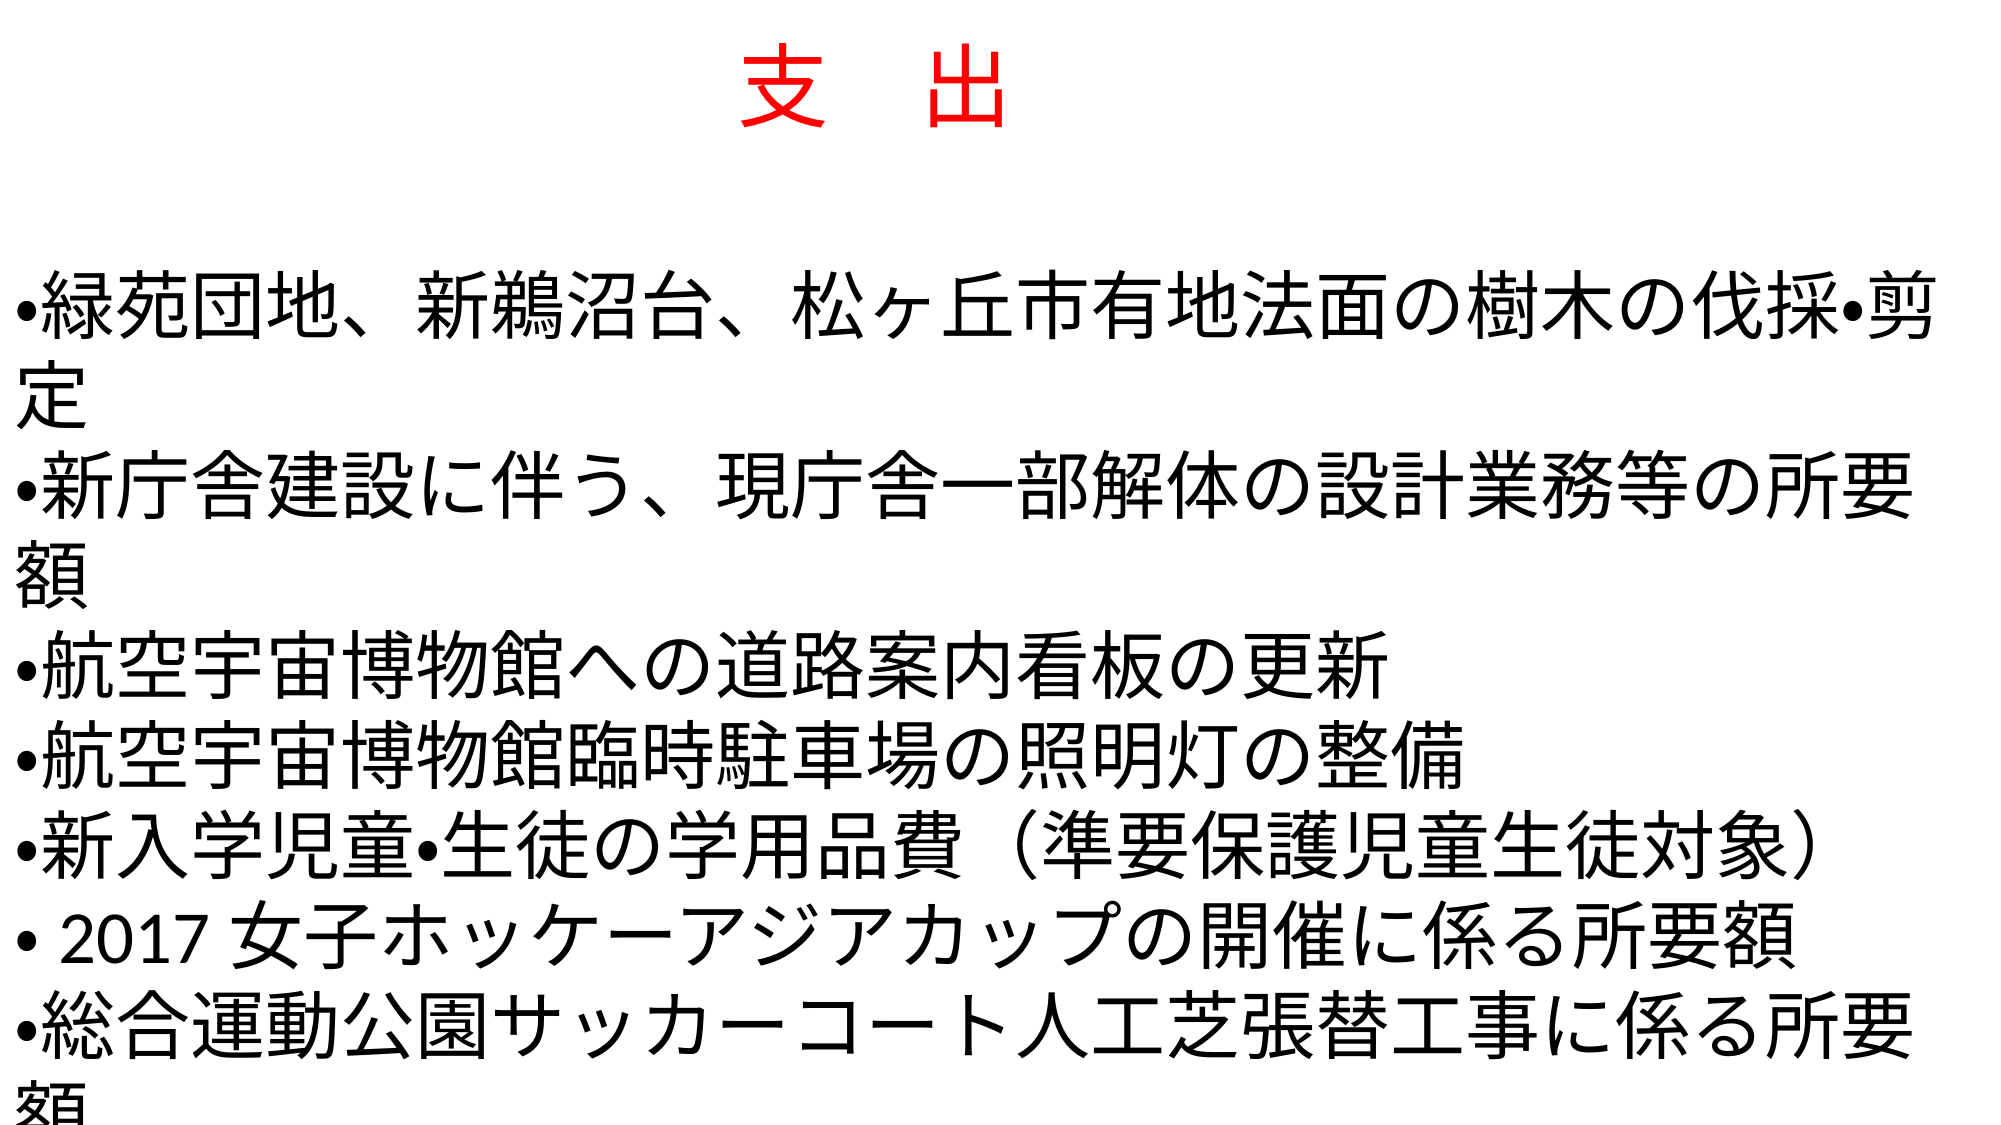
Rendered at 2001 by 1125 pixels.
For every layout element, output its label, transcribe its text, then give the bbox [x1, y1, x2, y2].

text_box 支 出 [722, 21, 1044, 146]
text_box ・緑苑団地、新鵜沼台、松ヶ丘市有地法面の樹木の伐採・剪定 ・新庁舎建設に伴う、現庁舎一部解体の設計業務等の所要額 ・航空宇宙博物館への道路案内看板の更新 ・航空宇宙博物館臨時駐車場の照明灯の整備 ・新入学児童・生徒の学用品費（準要保護児童生徒対象） ・2017女子ホッケーアジアカップの開催に係る所要額 ・総合運動公園サッカーコート人工芝張替工事に係る所要額 [0, 251, 2000, 1125]
